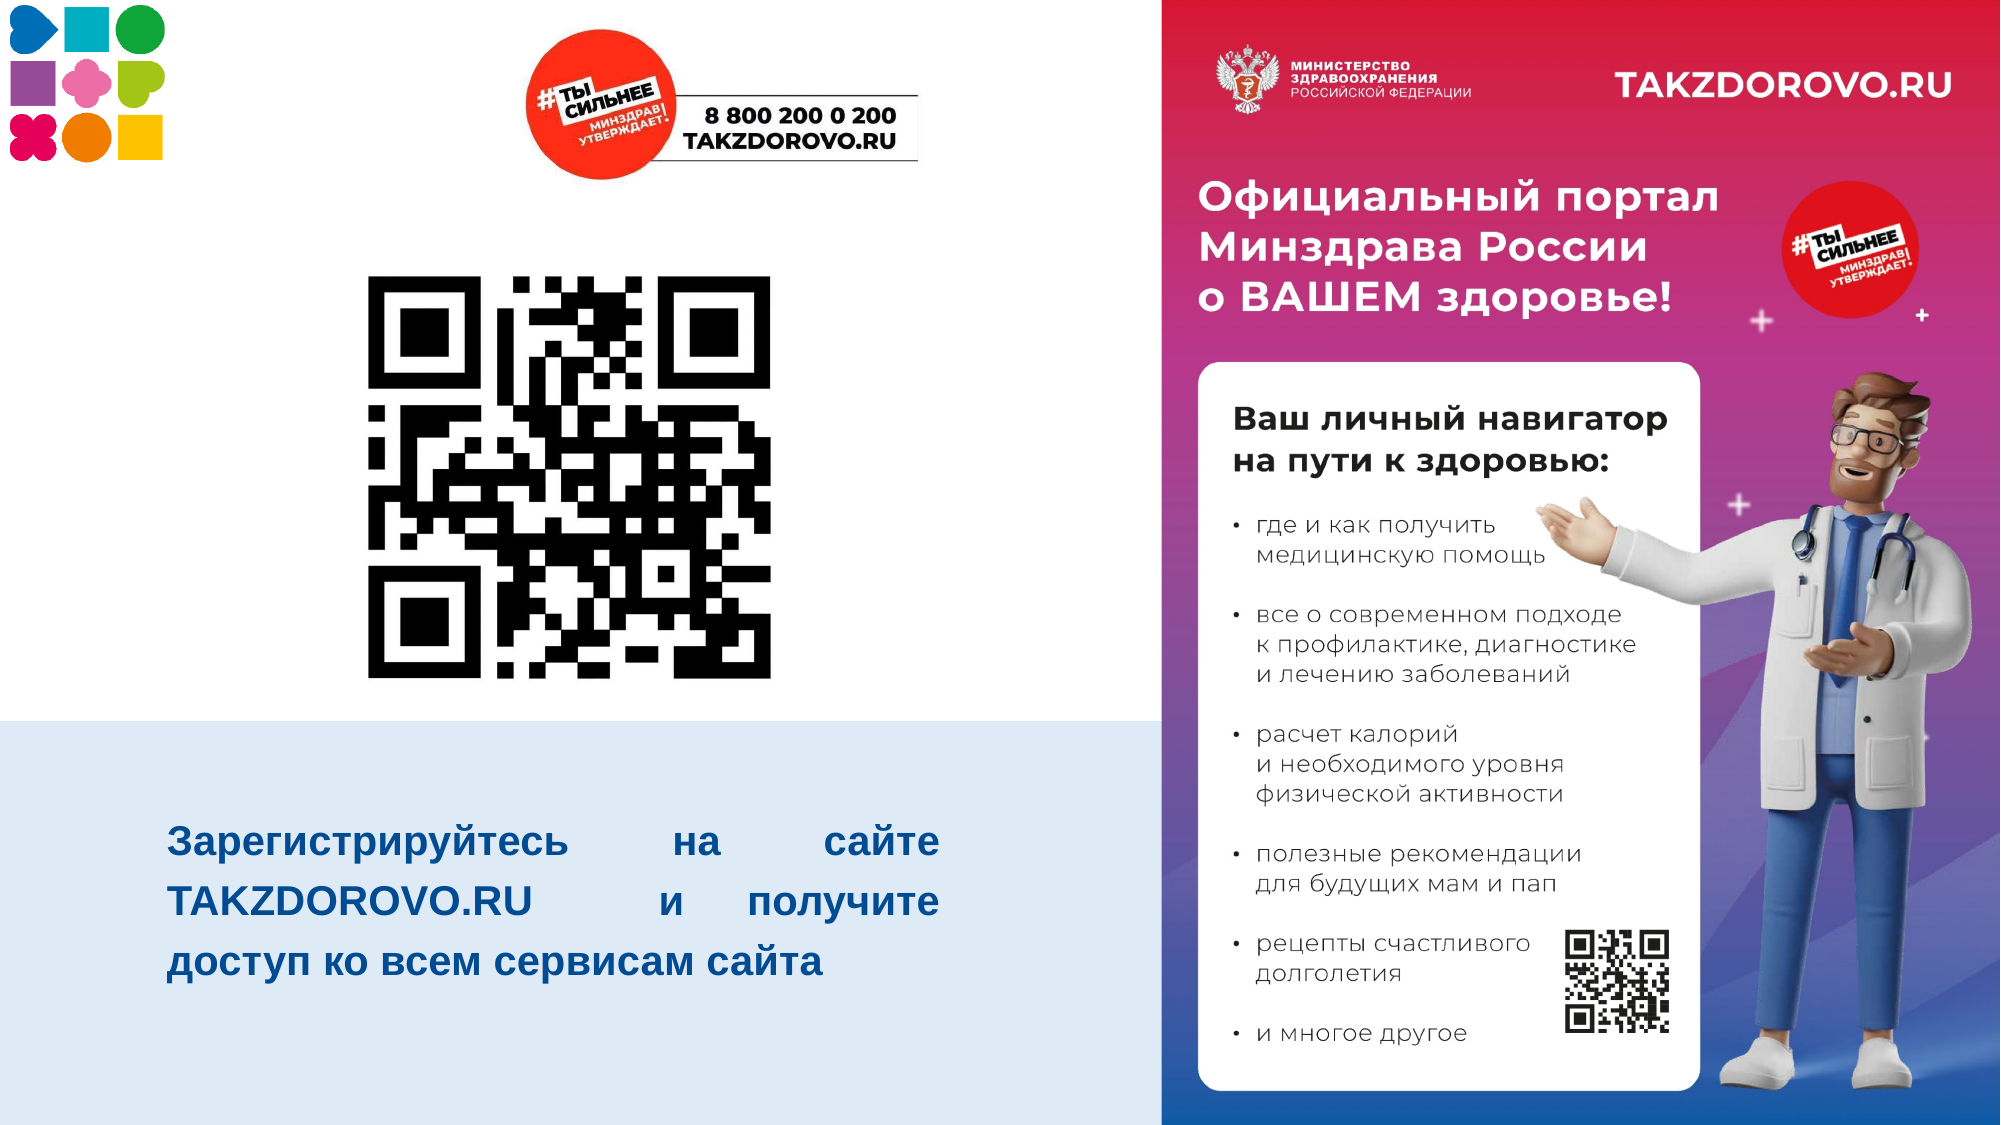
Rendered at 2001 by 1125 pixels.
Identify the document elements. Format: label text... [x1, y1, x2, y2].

list Зарегистрируйтесь на сайте TAKZDOROVO.RU и получите доступ ко всем сервисам сайта [151, 796, 956, 1087]
picture [0, 0, 173, 171]
picture [336, 244, 802, 710]
picture [1161, 0, 2000, 1125]
picture [512, 18, 930, 191]
text_box [0, 721, 1161, 1125]
